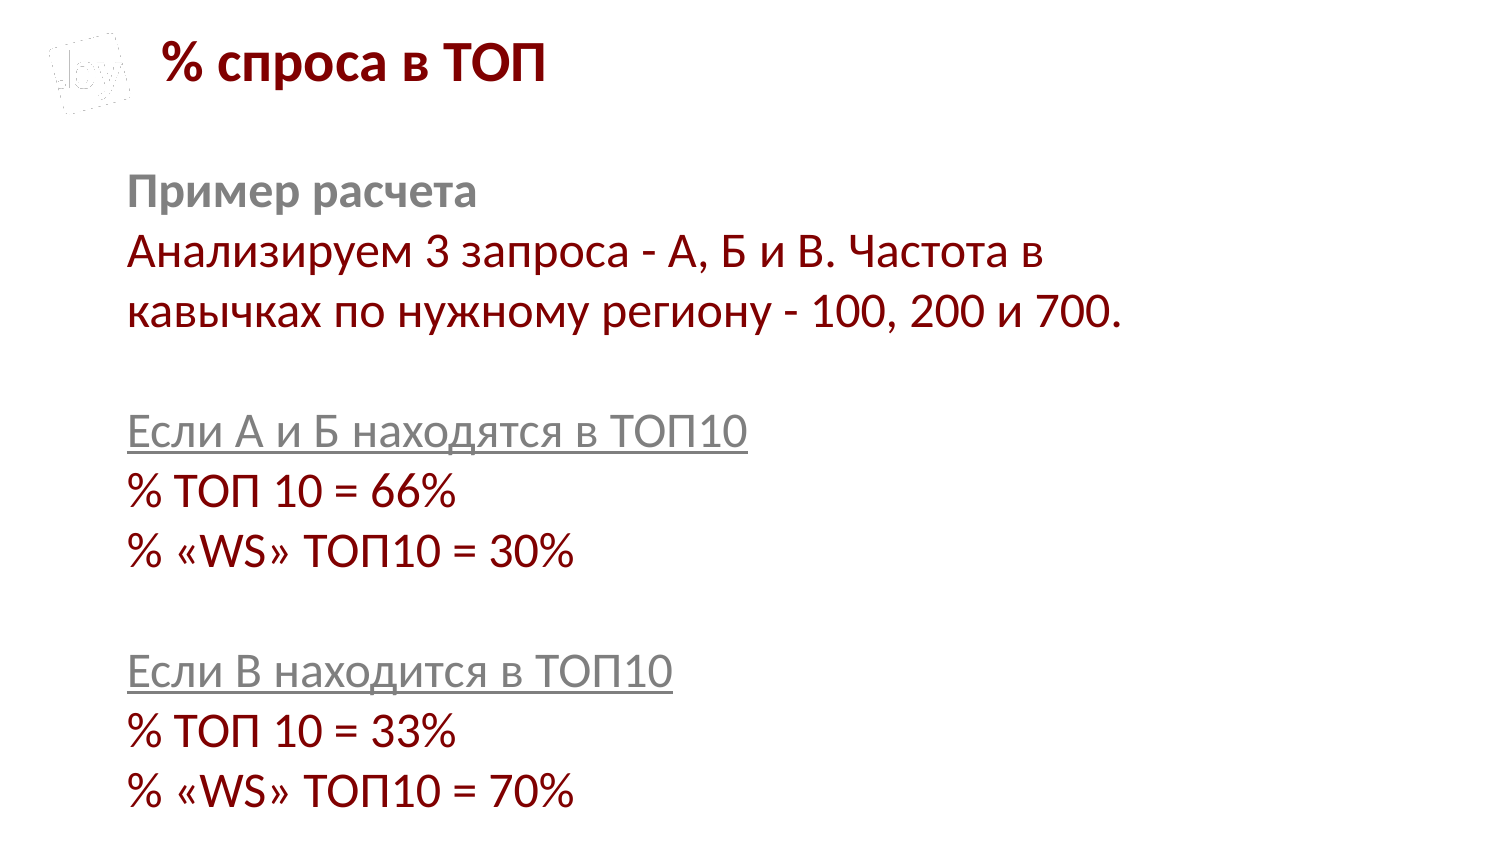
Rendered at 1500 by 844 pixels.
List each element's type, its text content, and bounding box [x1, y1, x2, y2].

picture [41, 93, 138, 122]
picture [41, 25, 138, 55]
text_box % спроса в ТОП [0, 55, 1010, 93]
text_box Пример расчета Анализируем 3 запроса - А, Б и В. Частота в кавычках по нужному региону - 100, 200 и 700. Если А и Б находятся в ТОП10 % ТОП 10 = 66% % «WS» ТОП10 = 30% Если В находится в ТОП10 % ТОП 10 = 33% % «WS» ТОП10 = 70% [112, 150, 1258, 825]
